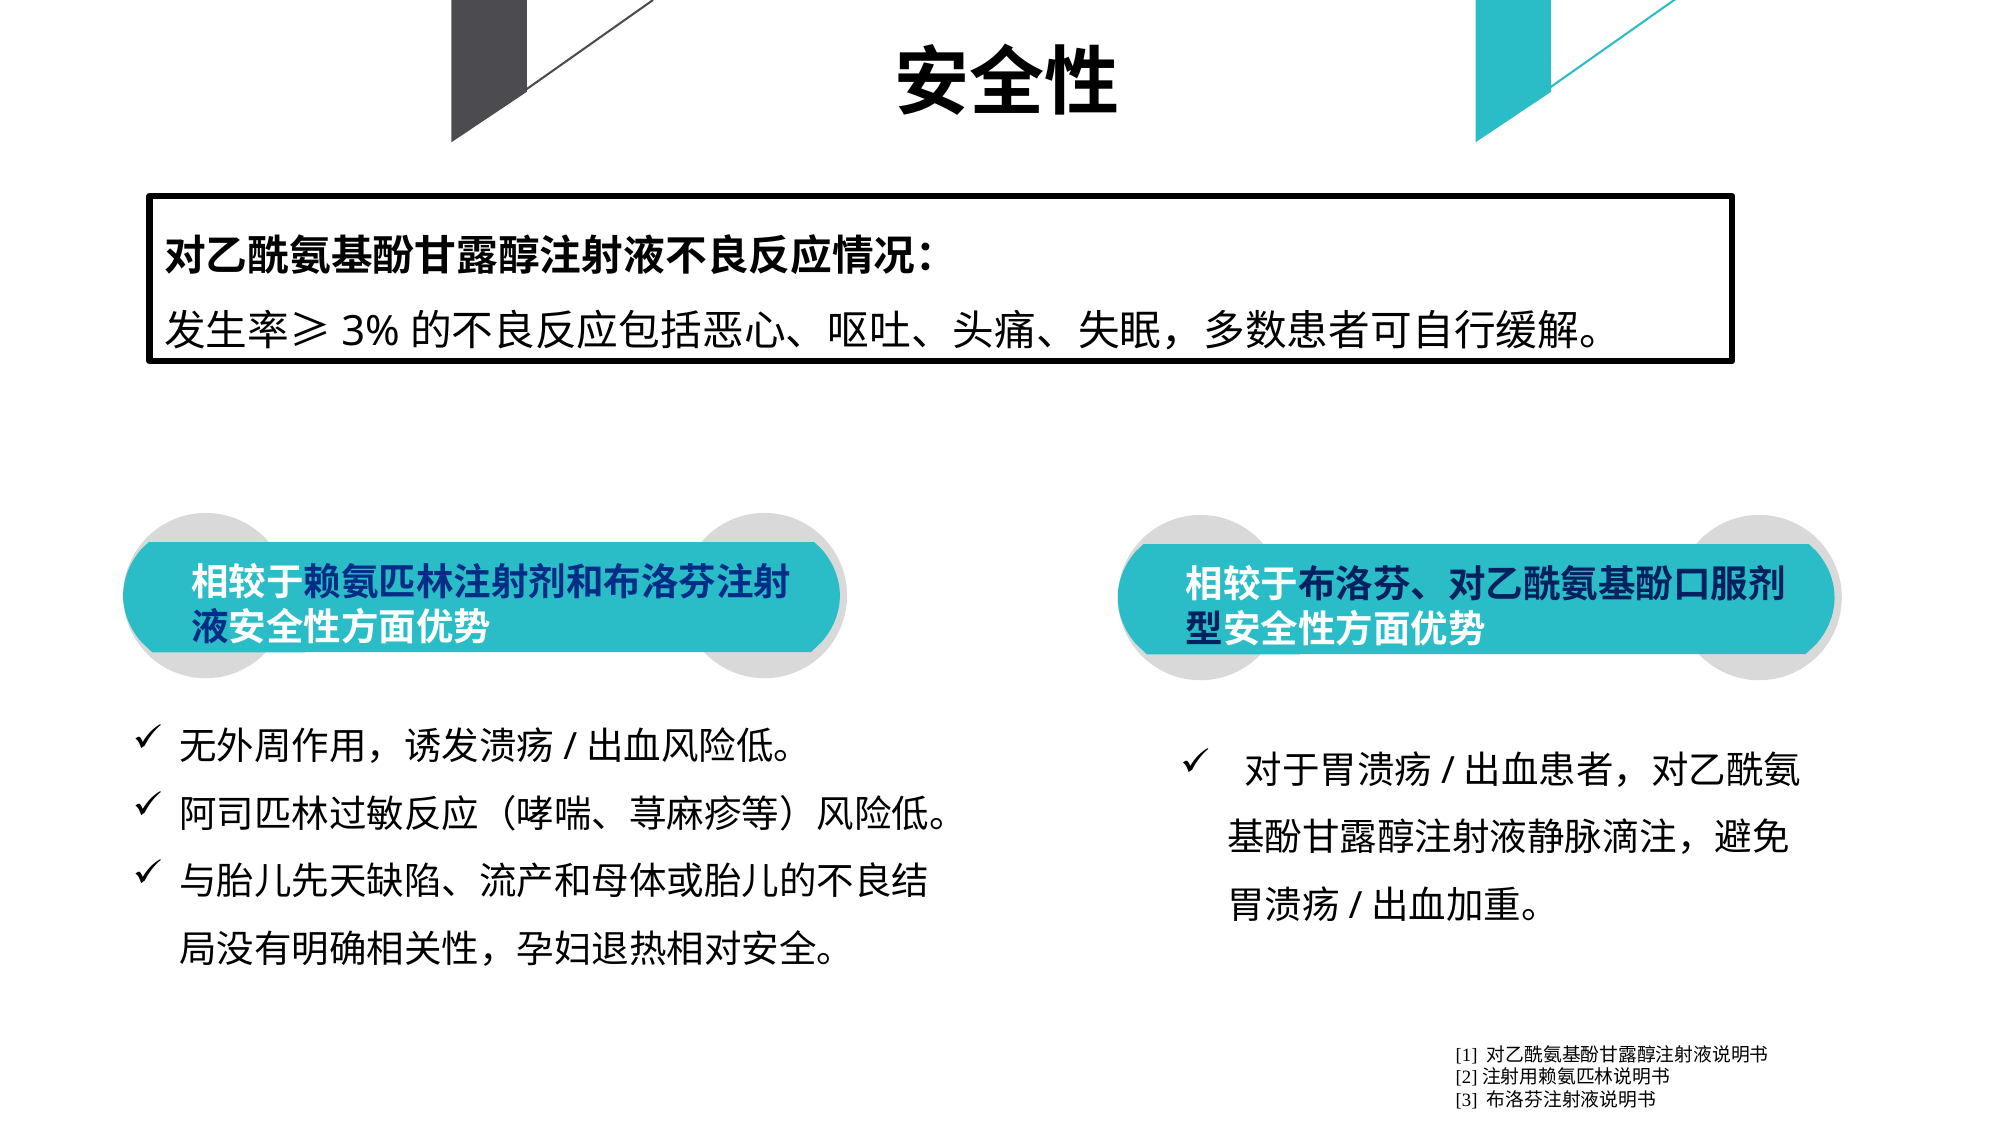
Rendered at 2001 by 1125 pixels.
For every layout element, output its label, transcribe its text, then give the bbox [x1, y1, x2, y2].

text_box [1474, 0, 1532, 145]
text_box 对乙酰氨基酚甘露醇注射液不良反应情况： 发生率≥3%的不良反应包括恶心、呕吐、头痛、失眠，多数患者可自行缓解。 [149, 196, 1733, 361]
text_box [500, 0, 654, 108]
text_box [450, 0, 505, 145]
text_box 对于胃溃疡/出血患者，对乙酰氨基酚甘露醇注射液静脉滴注，避免胃溃疡/出血加重。 [1165, 715, 1835, 934]
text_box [1524, 0, 1678, 106]
text_box [1] 对乙酰氨基酚甘露醇注射液说明书 [2]注射用赖氨匹林说明书 [3] 布洛芬注射液说明书 [1440, 1034, 1976, 1118]
text_box 无外周作用，诱发溃疡/出血风险低。 阿司匹林过敏反应（哮喘、荨麻疹等）风险低。 与胎儿先天缺陷、流产和母体或胎儿的不良结局没有明确相关性，孕妇退热相对安全。 [117, 692, 971, 977]
text_box 安全性 [879, 26, 1166, 132]
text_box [1117, 514, 1842, 681]
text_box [123, 512, 848, 679]
